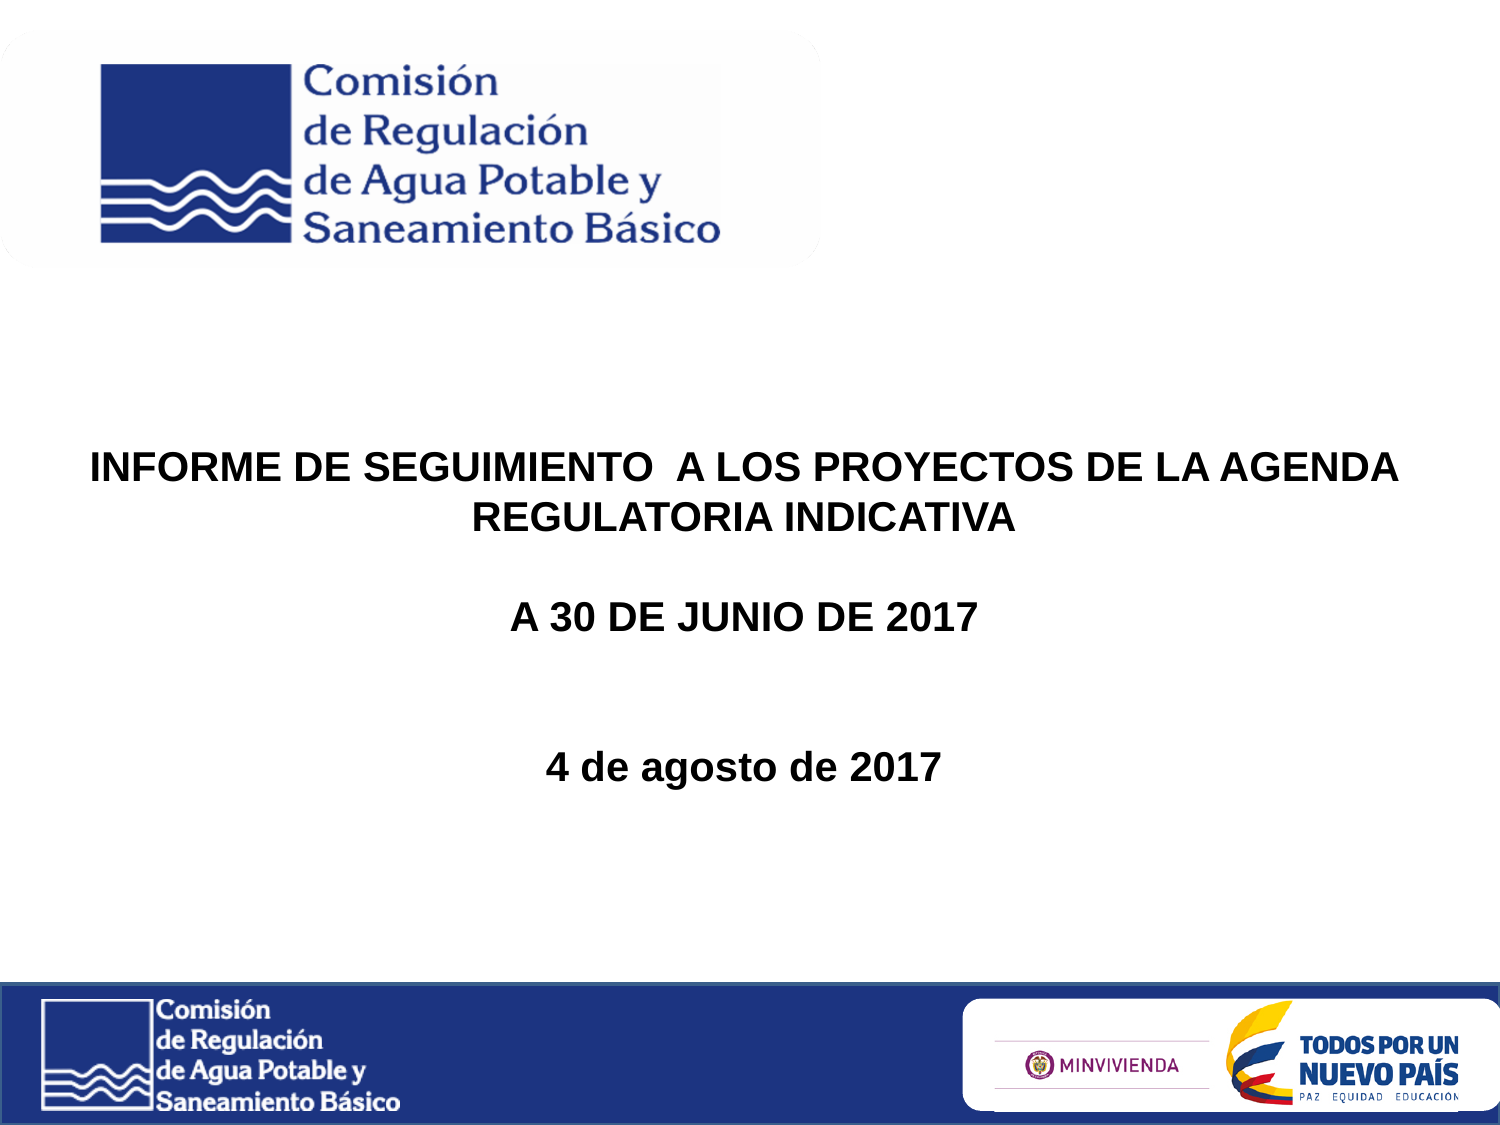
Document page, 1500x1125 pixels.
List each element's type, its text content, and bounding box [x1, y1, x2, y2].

picture [41, 999, 400, 1111]
picture [0, 30, 822, 268]
text_box INFORME DE SEGUIMIENTO A LOS PROYECTOS DE LA AGENDA REGULATORIA INDICATIVA A 30 DE JUNIO DE 2017 4 de agosto de 2017 [17, 432, 1471, 798]
picture [994, 999, 1459, 1112]
